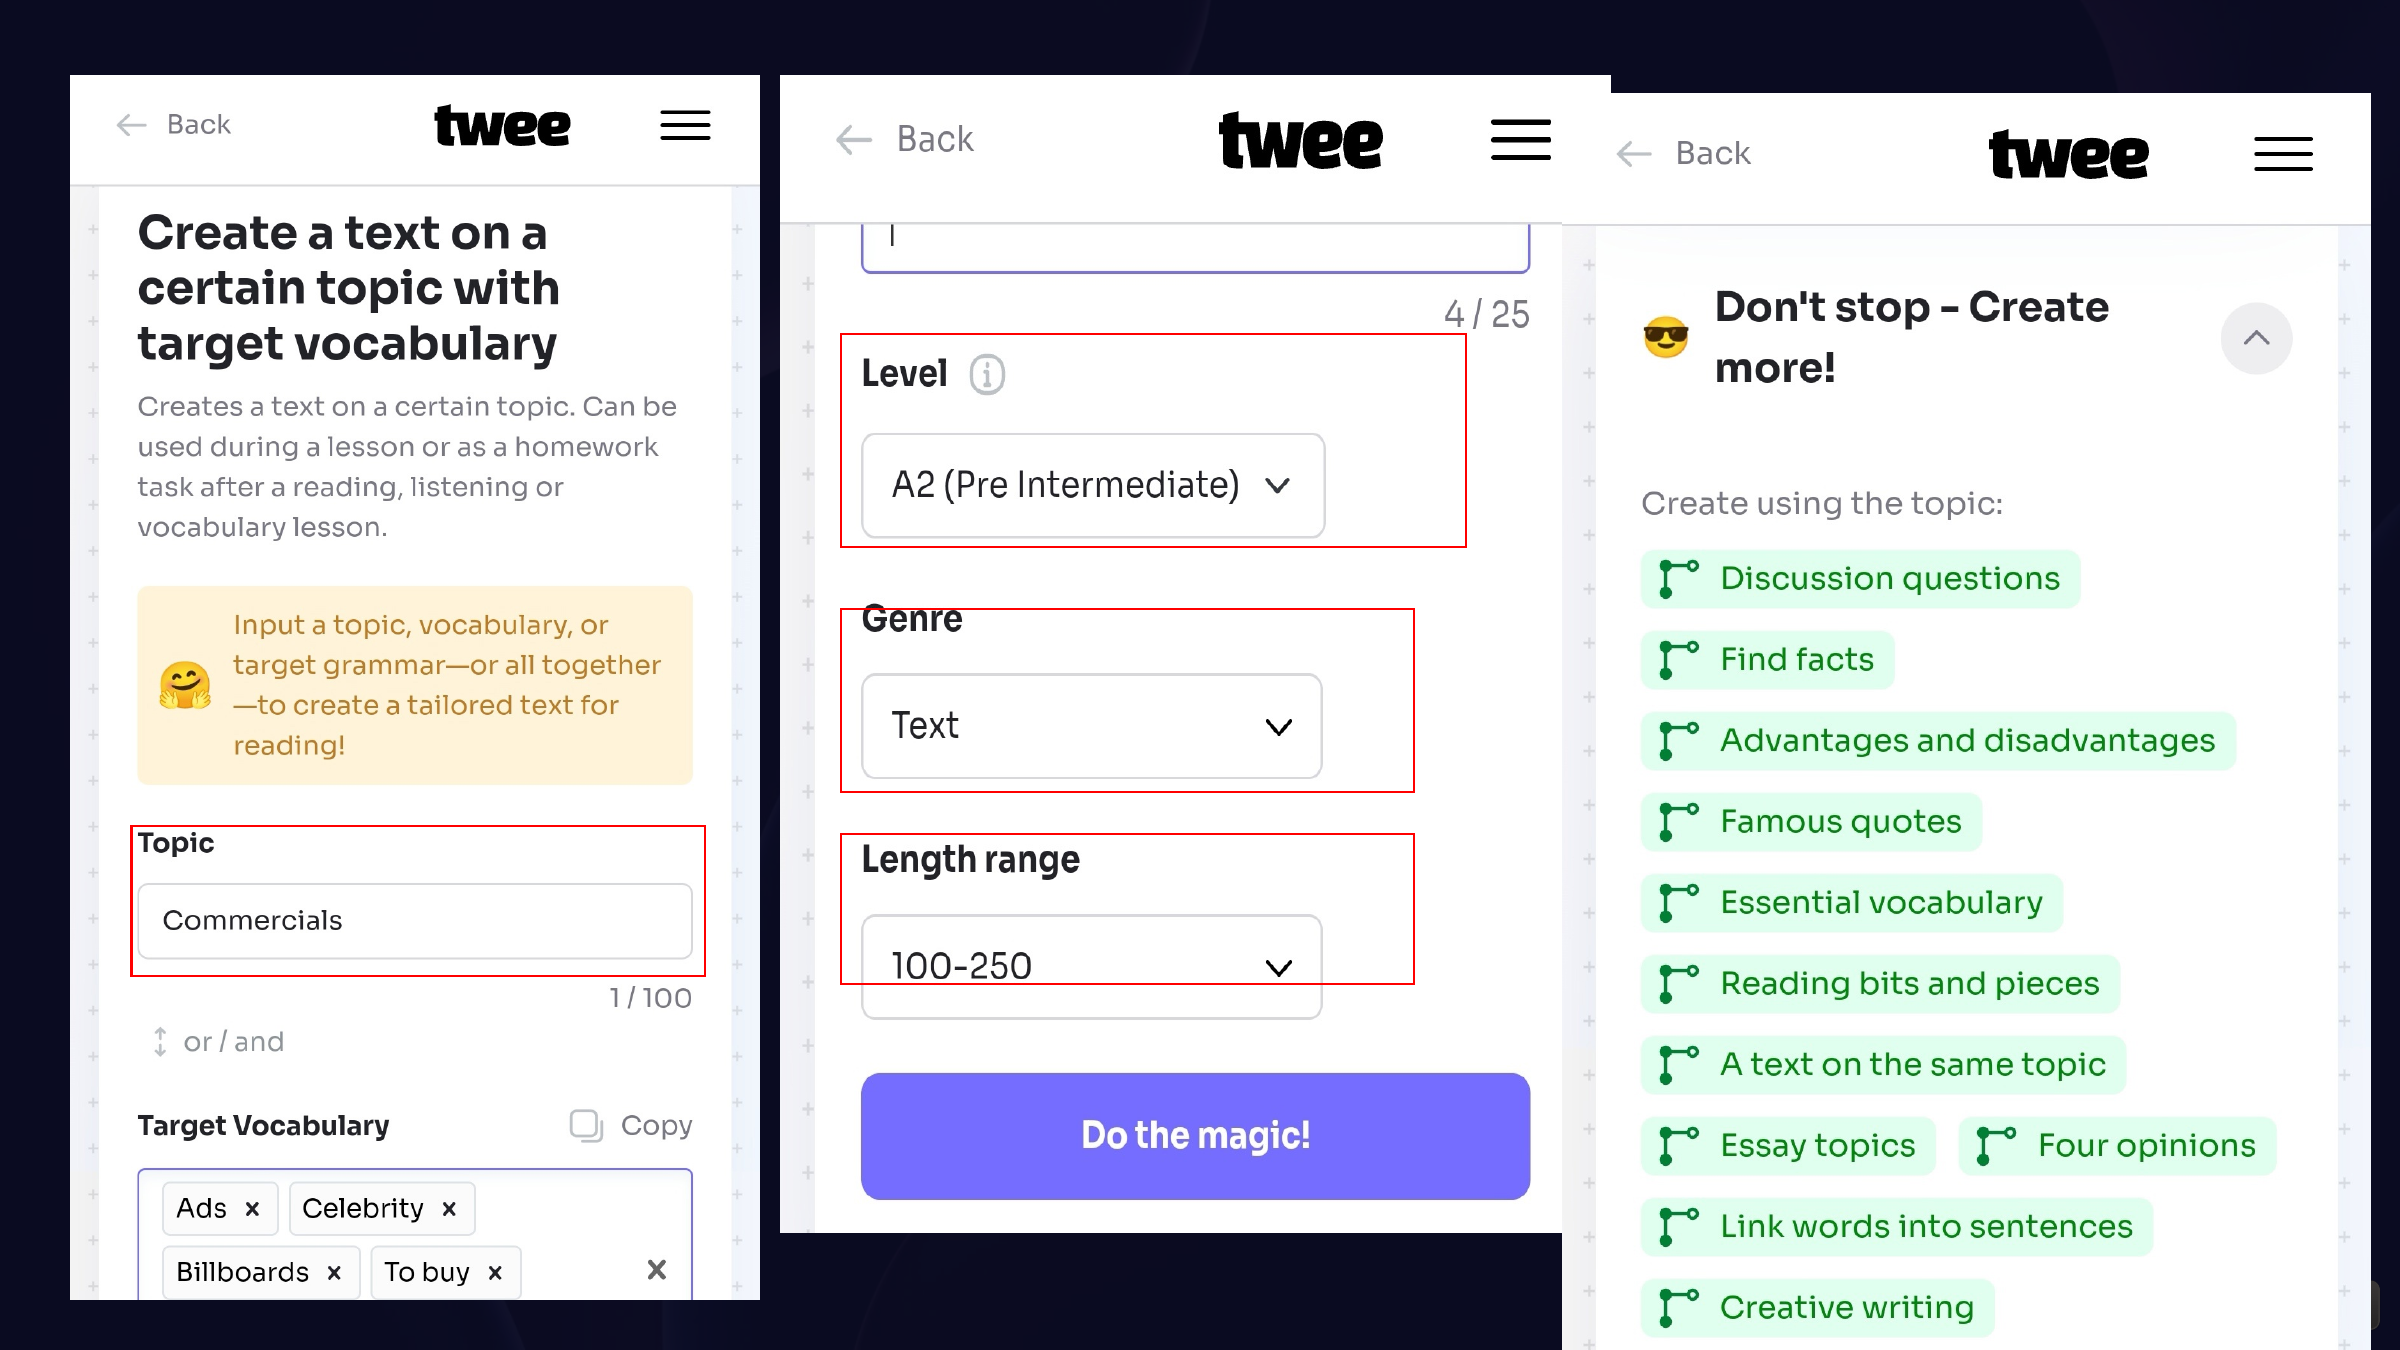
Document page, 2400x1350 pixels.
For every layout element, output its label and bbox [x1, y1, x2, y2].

picture [70, 75, 760, 1300]
picture [780, 75, 2389, 1350]
